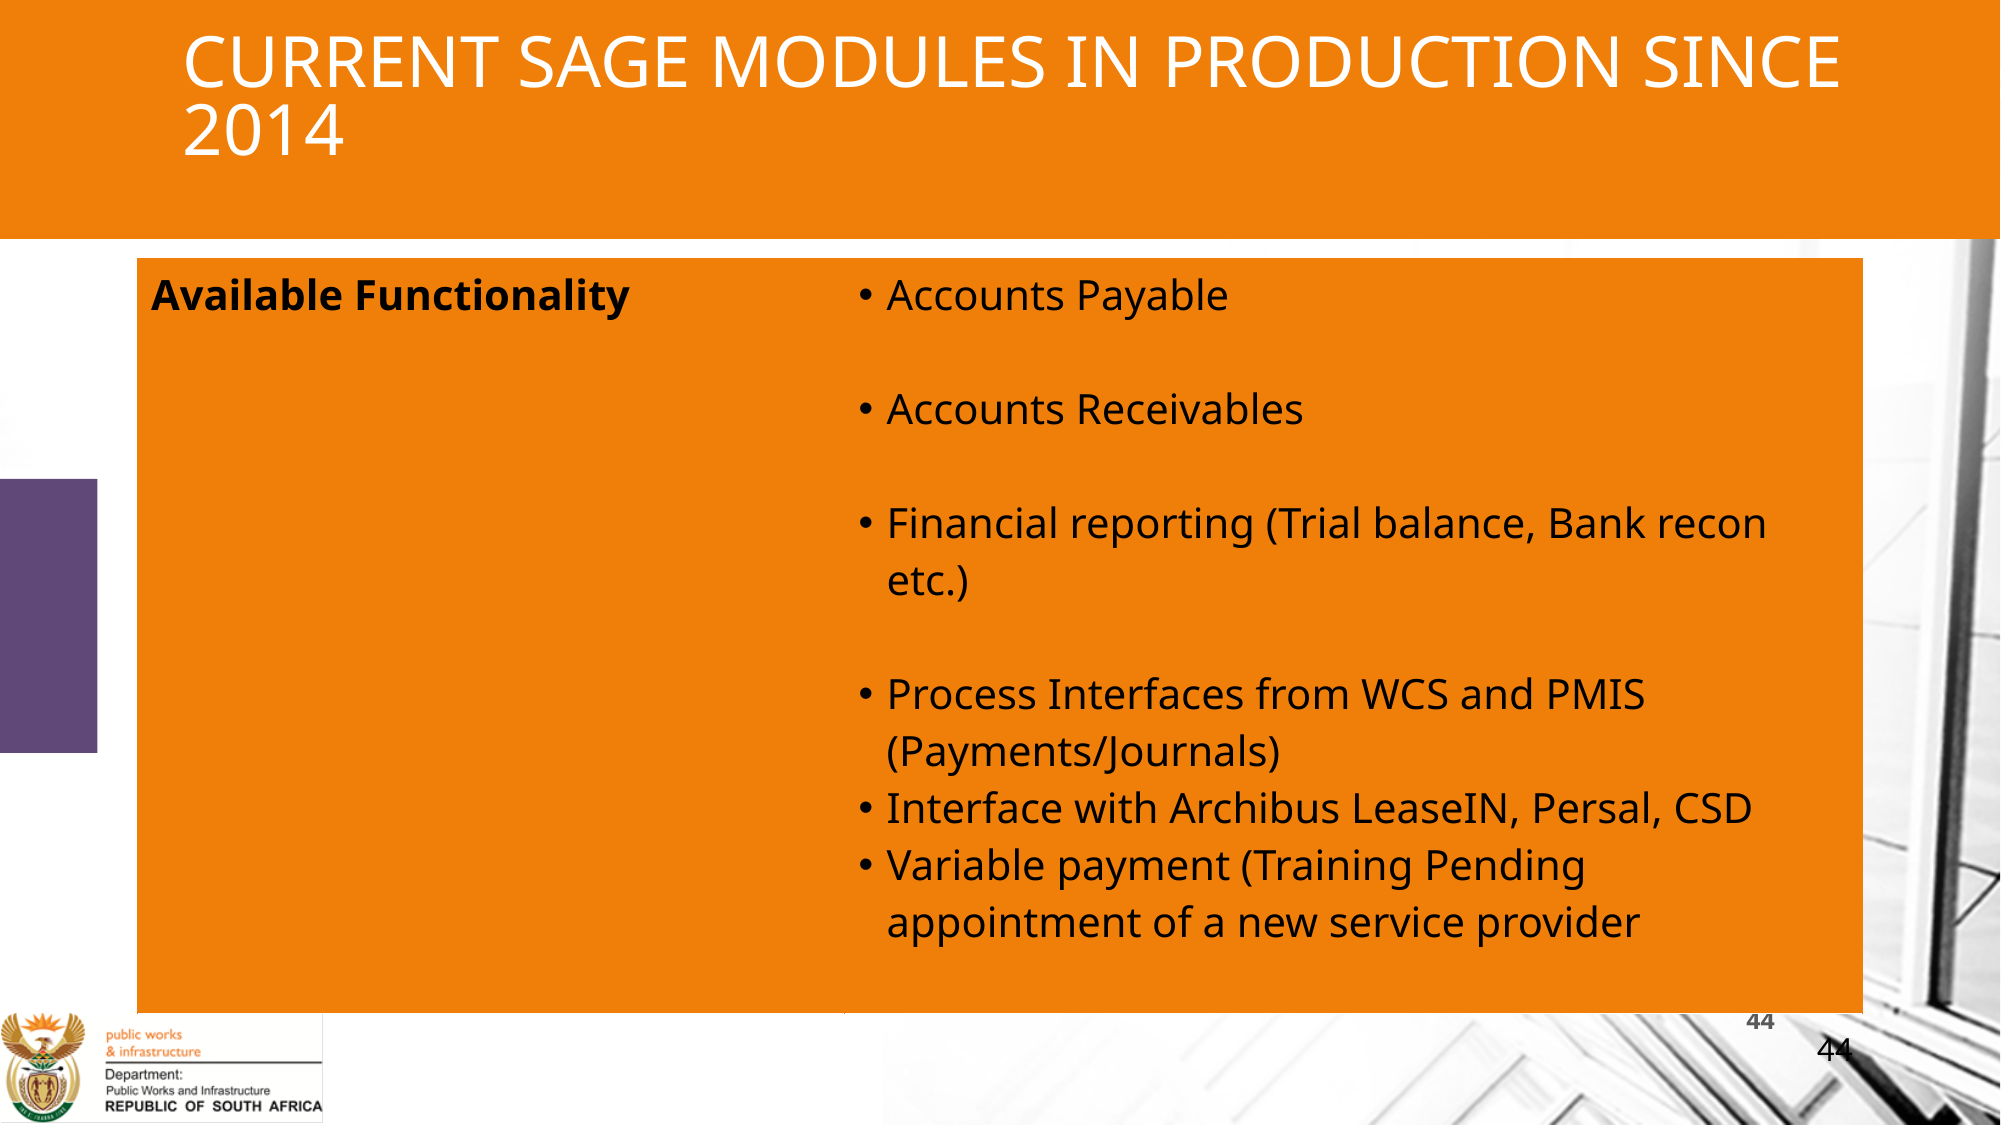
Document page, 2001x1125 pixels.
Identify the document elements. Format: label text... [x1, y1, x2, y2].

picture [0, 0, 2001, 1125]
table_header Accounts Payable Accounts Receivables Financial reporting (Trial balance, Bank recon etc.) Process Interfaces from WCS and PMIS (Payments/Journals) Interface with Archibus LeaseIN, Persal, CSD Variable payment (Training Pending appointment of a new service provider [845, 259, 1862, 1013]
title CURRENT SAGE MODULES IN PRODUCTION SINCE 2014 [168, 26, 2000, 220]
table_header Available Functionality [138, 259, 844, 1013]
picture [1758, 1014, 1766, 1023]
picture [1, 1013, 324, 1125]
text_box 44 [1802, 1018, 1908, 1076]
